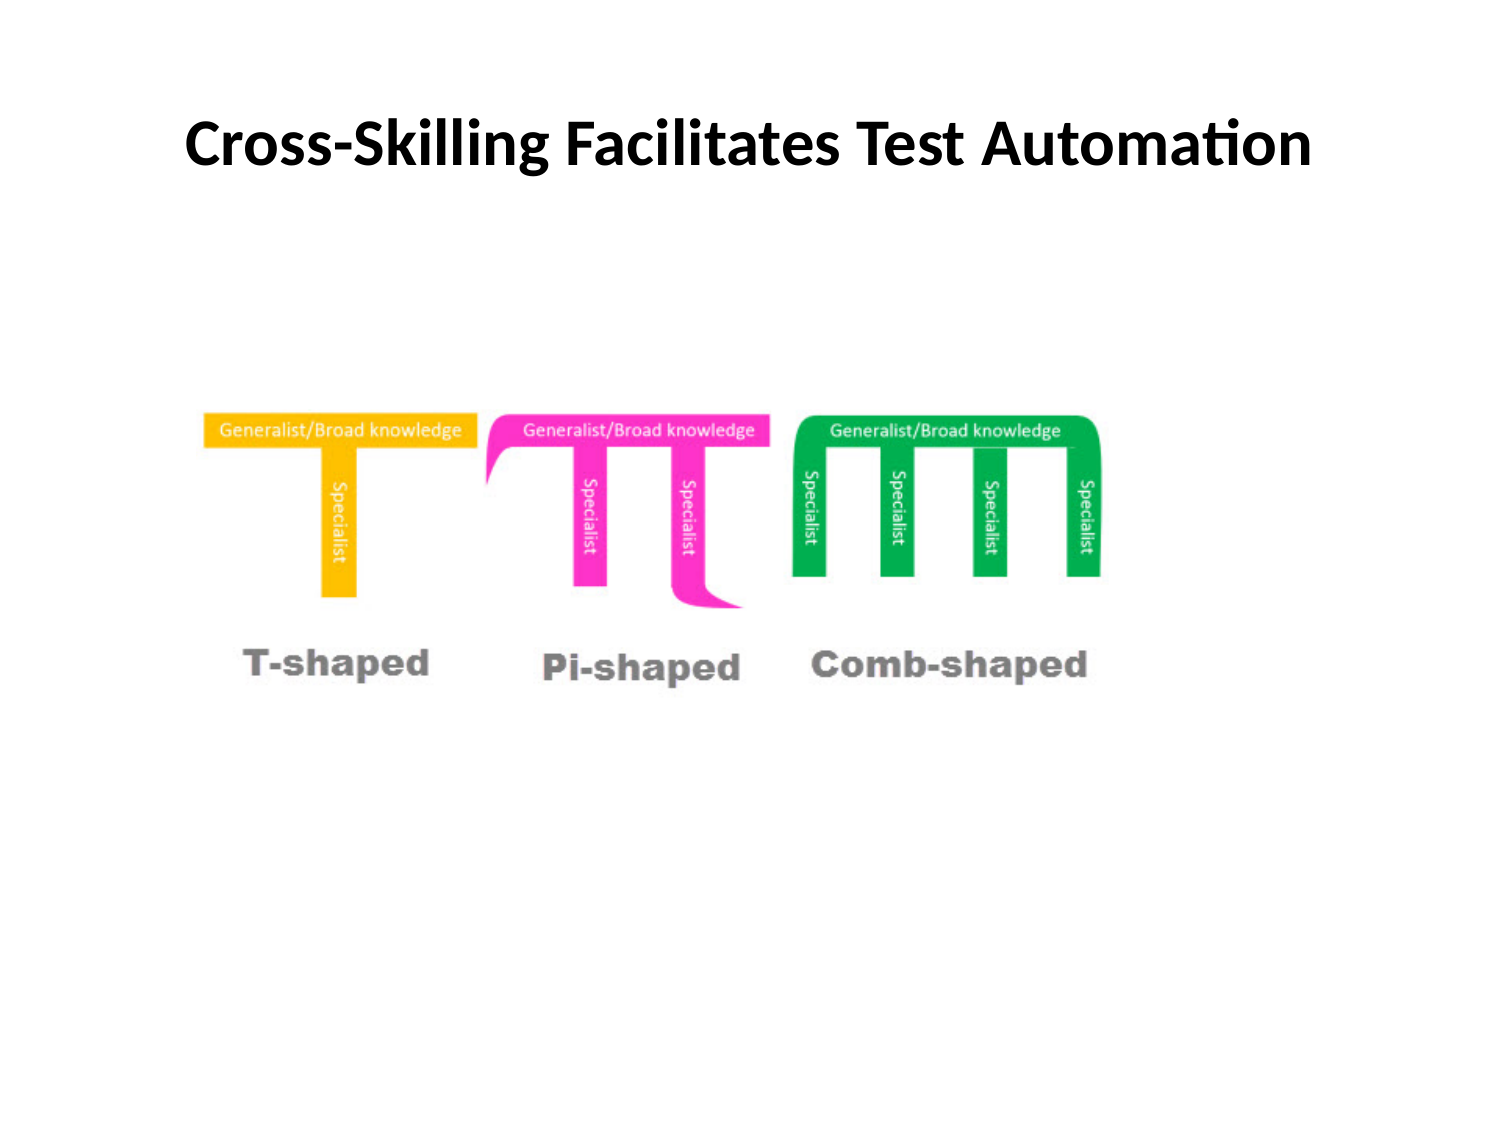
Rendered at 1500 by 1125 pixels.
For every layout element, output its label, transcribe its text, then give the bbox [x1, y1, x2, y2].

picture [196, 372, 1135, 705]
text_box [206, 396, 1316, 854]
text_box Cross-Skilling Facilitates Test Automation [75, 45, 1425, 233]
